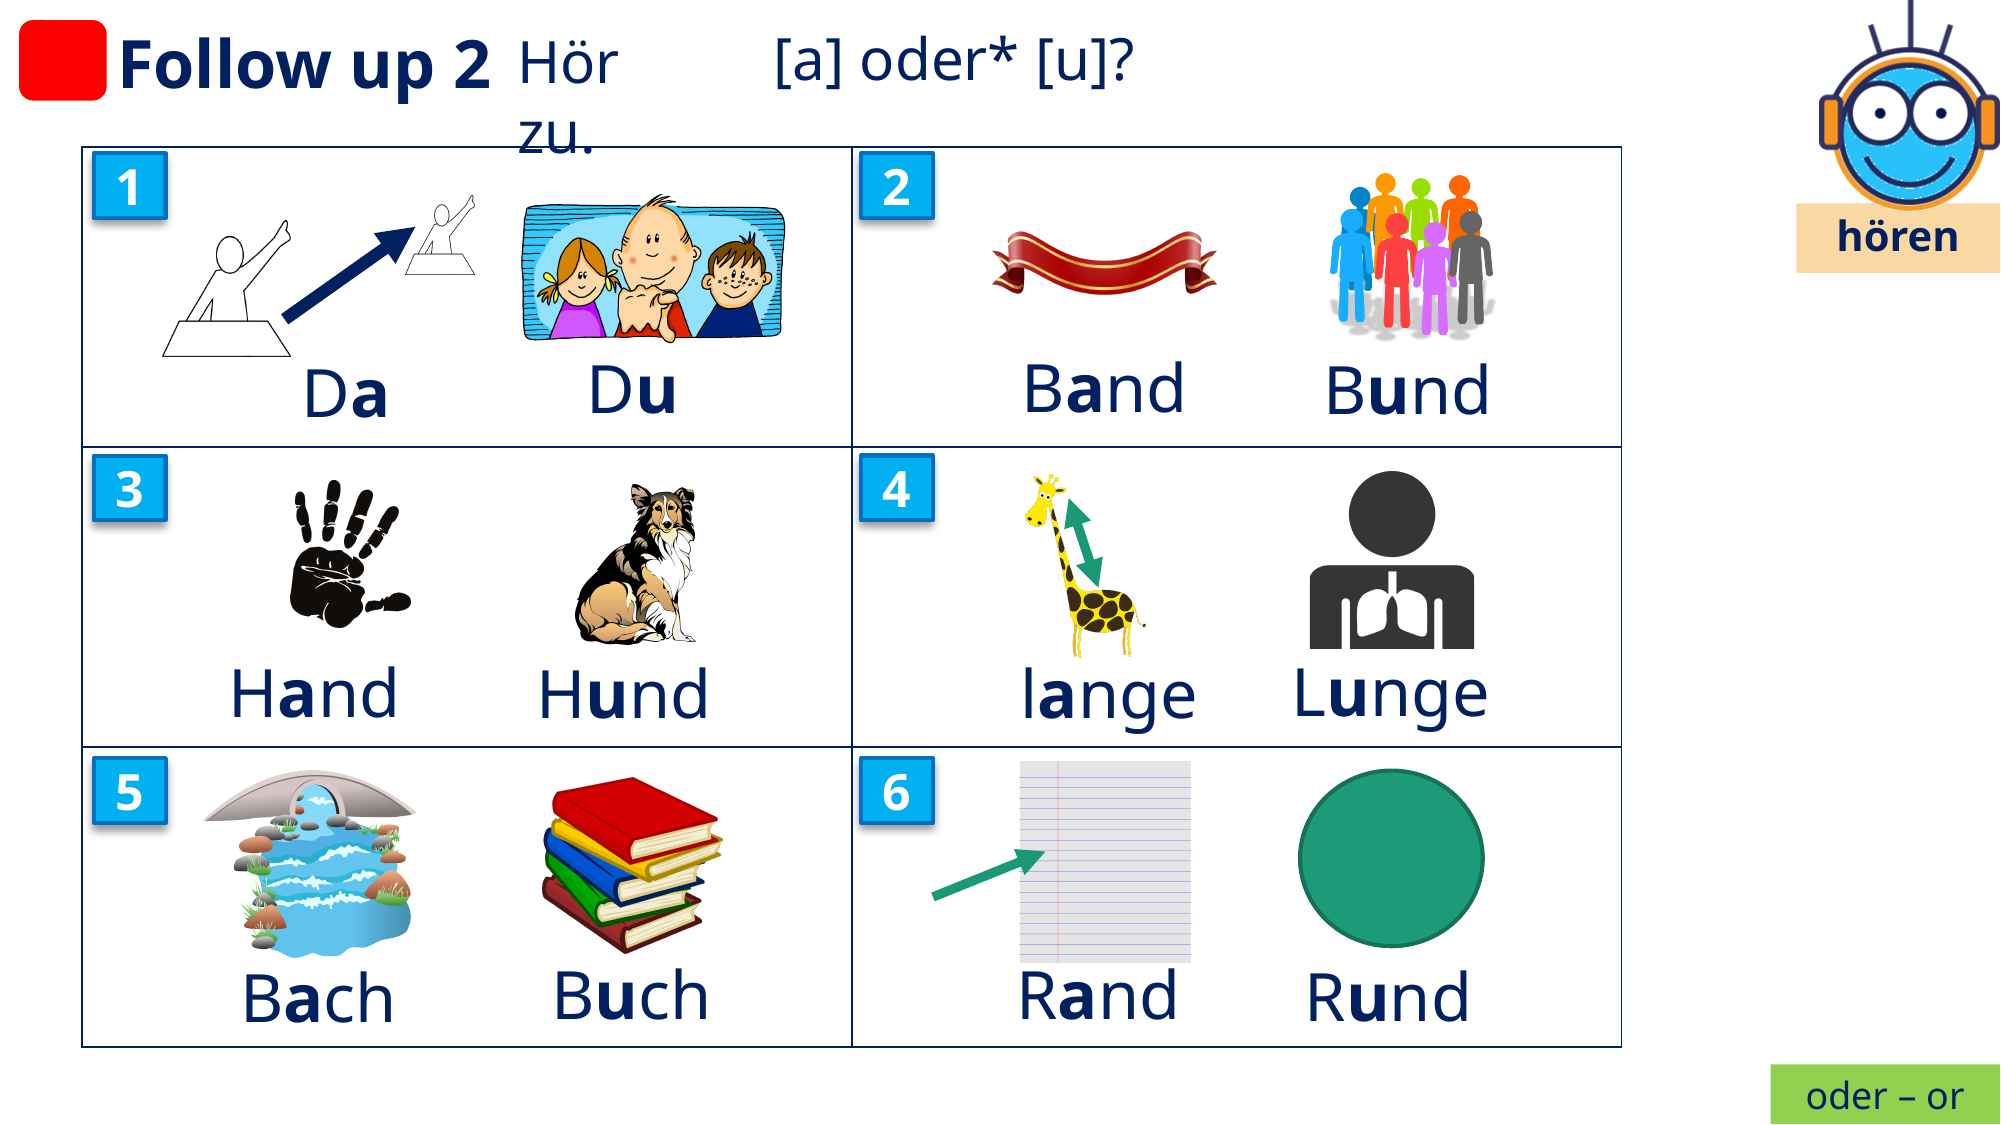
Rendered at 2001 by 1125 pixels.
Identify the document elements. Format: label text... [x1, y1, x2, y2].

picture [203, 770, 416, 958]
text_box [20, 21, 106, 100]
text_box Buch [481, 945, 782, 1041]
table_header [853, 148, 1621, 446]
picture [992, 197, 1217, 330]
text_box Rand [968, 945, 1246, 1041]
text_box Band [902, 338, 1307, 434]
picture [404, 194, 476, 275]
table_cell [853, 748, 1621, 1046]
picture [162, 220, 291, 358]
text_box 3 [92, 454, 168, 522]
text_box Du [430, 339, 835, 435]
text_box hören [1796, 203, 2000, 273]
table_cell [83, 448, 851, 746]
picture [290, 480, 411, 628]
text_box 2 [859, 151, 935, 220]
text_box Da [144, 342, 549, 438]
table_cell [83, 748, 851, 1046]
picture [575, 484, 696, 645]
table_cell [853, 448, 1621, 746]
text_box Hand [120, 642, 526, 738]
picture [510, 176, 796, 373]
text_box lange [907, 644, 1312, 740]
picture [1025, 474, 1146, 660]
text_box 1 [92, 151, 168, 220]
picture [1309, 471, 1475, 649]
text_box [932, 851, 1046, 898]
text_box Lunge [1188, 642, 1594, 738]
text_box oder – or [1770, 1064, 2000, 1125]
text_box [a] oder* [u]? [758, 14, 1247, 100]
title Follow up 2 [102, 23, 573, 110]
table_header [83, 148, 851, 446]
text_box 4 [859, 453, 935, 522]
text_box Bach [168, 948, 470, 1044]
text_box [1297, 768, 1485, 949]
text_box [1068, 497, 1099, 589]
text_box 6 [859, 756, 935, 825]
picture [542, 777, 723, 955]
text_box Rund [1258, 947, 1536, 1042]
text_box Bund [1205, 340, 1610, 436]
picture [1018, 761, 1191, 963]
picture [1327, 172, 1498, 343]
text_box Hund [430, 644, 835, 740]
text_box Hör zu. [502, 17, 725, 103]
picture [1819, 0, 2000, 231]
text_box 5 [92, 756, 168, 825]
